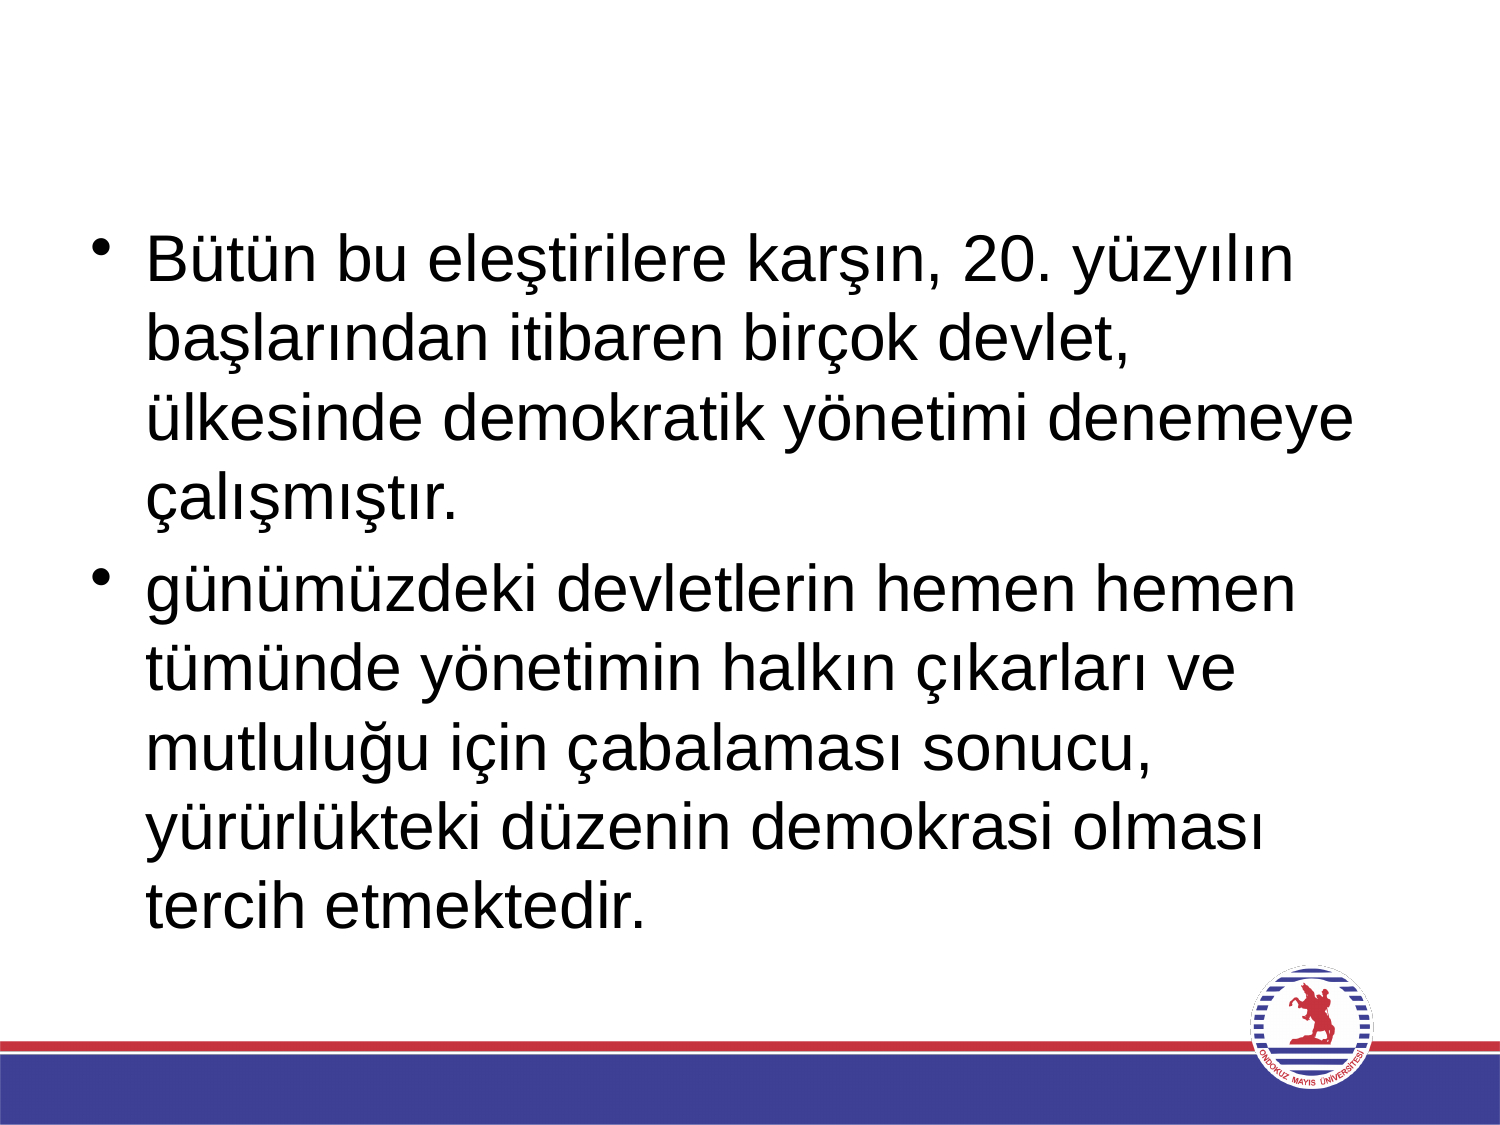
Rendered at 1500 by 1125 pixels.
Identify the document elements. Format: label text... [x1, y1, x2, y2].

picture [0, 965, 1500, 1125]
list Bütün bu eleştirilere karşın, 20. yüzyılın başlarından itibaren birçok devlet, ülkesinde demokratik yönetimi denemeye çalışmıştır. günümüzdeki devletlerin hemen hemen tümünde yönetimin halkın çıkarları ve mutluluğu için çabalaması sonucu, yürürlükteki düzenin demokrasi olması tercih etmektedir. [75, 208, 1425, 951]
